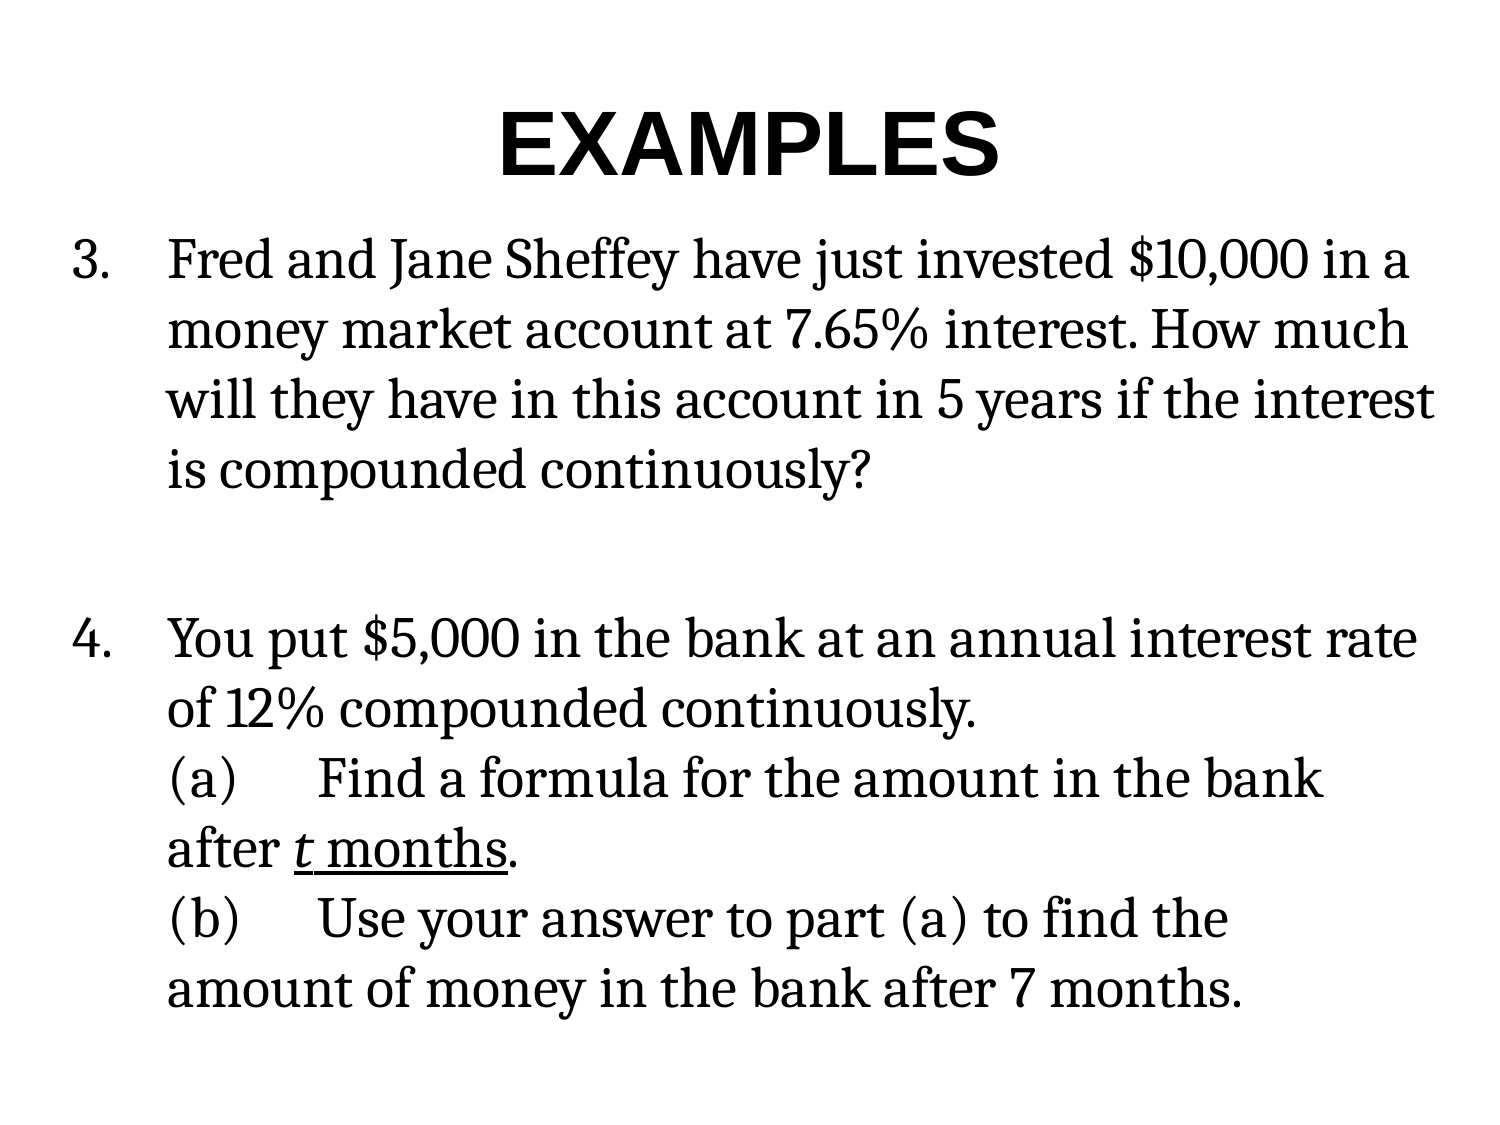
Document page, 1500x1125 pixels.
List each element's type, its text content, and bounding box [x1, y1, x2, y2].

text_box 3. Fred and Jane Sheffey have just invested $10,000 in a money market account at 7.65% interest. How much will they have in this account in 5 years if the interest is compounded continuously? 4. You put $5,000 in the bank at an annual interest rate of 12% compounded continuously. (a) Find a formula for the amount in the bank after t months. (b) Use your answer to part (a) to find the amount of money in the bank after 7 months. [58, 212, 1459, 1027]
title EXAMPLES [75, 45, 1425, 212]
